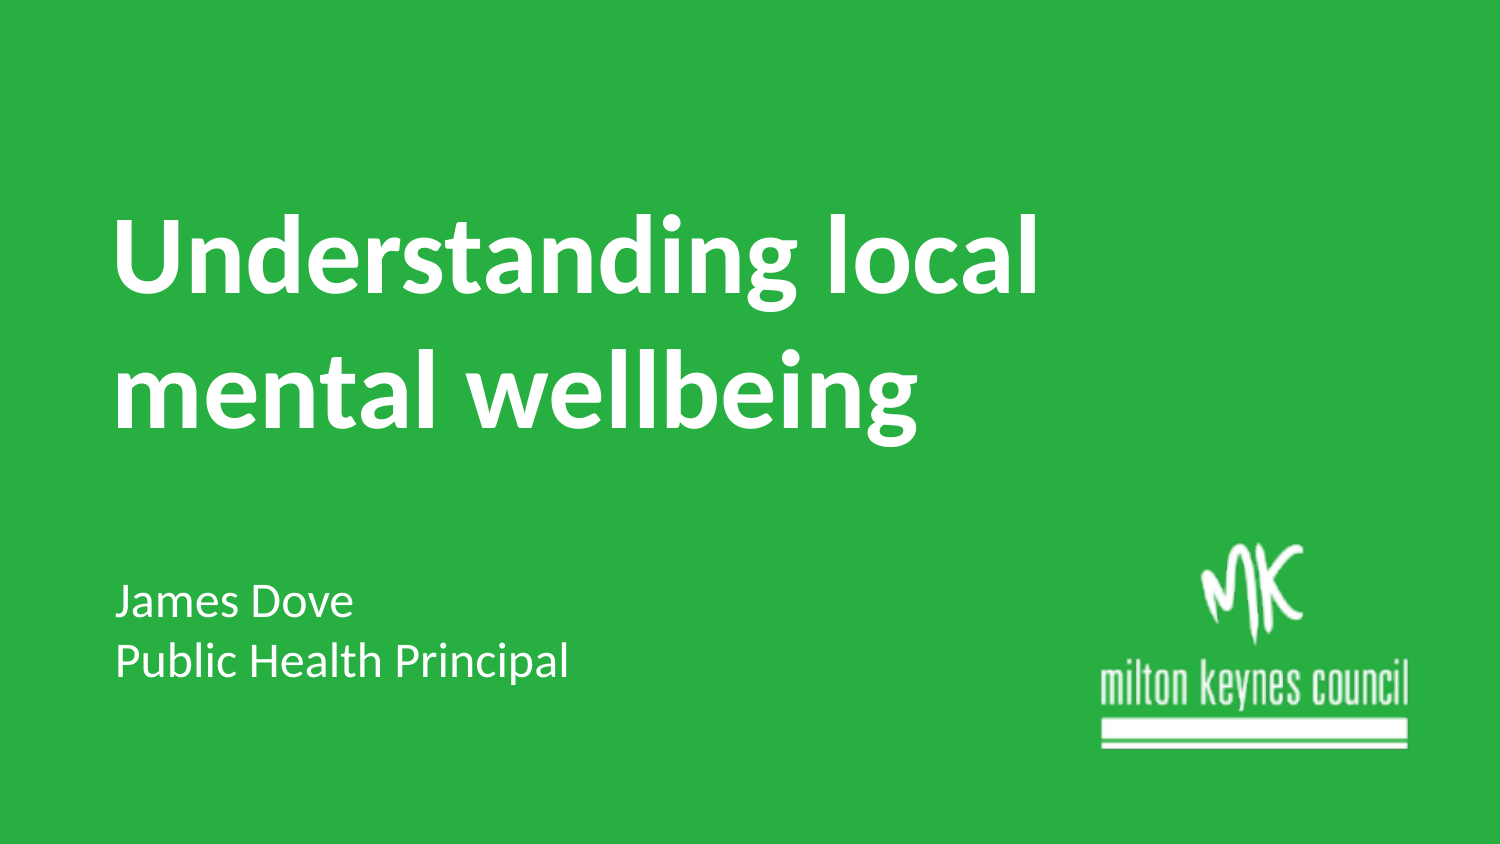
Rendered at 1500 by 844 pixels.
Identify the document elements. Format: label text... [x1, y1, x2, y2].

picture [1098, 539, 1411, 752]
text_box Understanding local mental wellbeing [97, 173, 1211, 459]
text_box James Dove Public Health Principal [100, 559, 668, 695]
